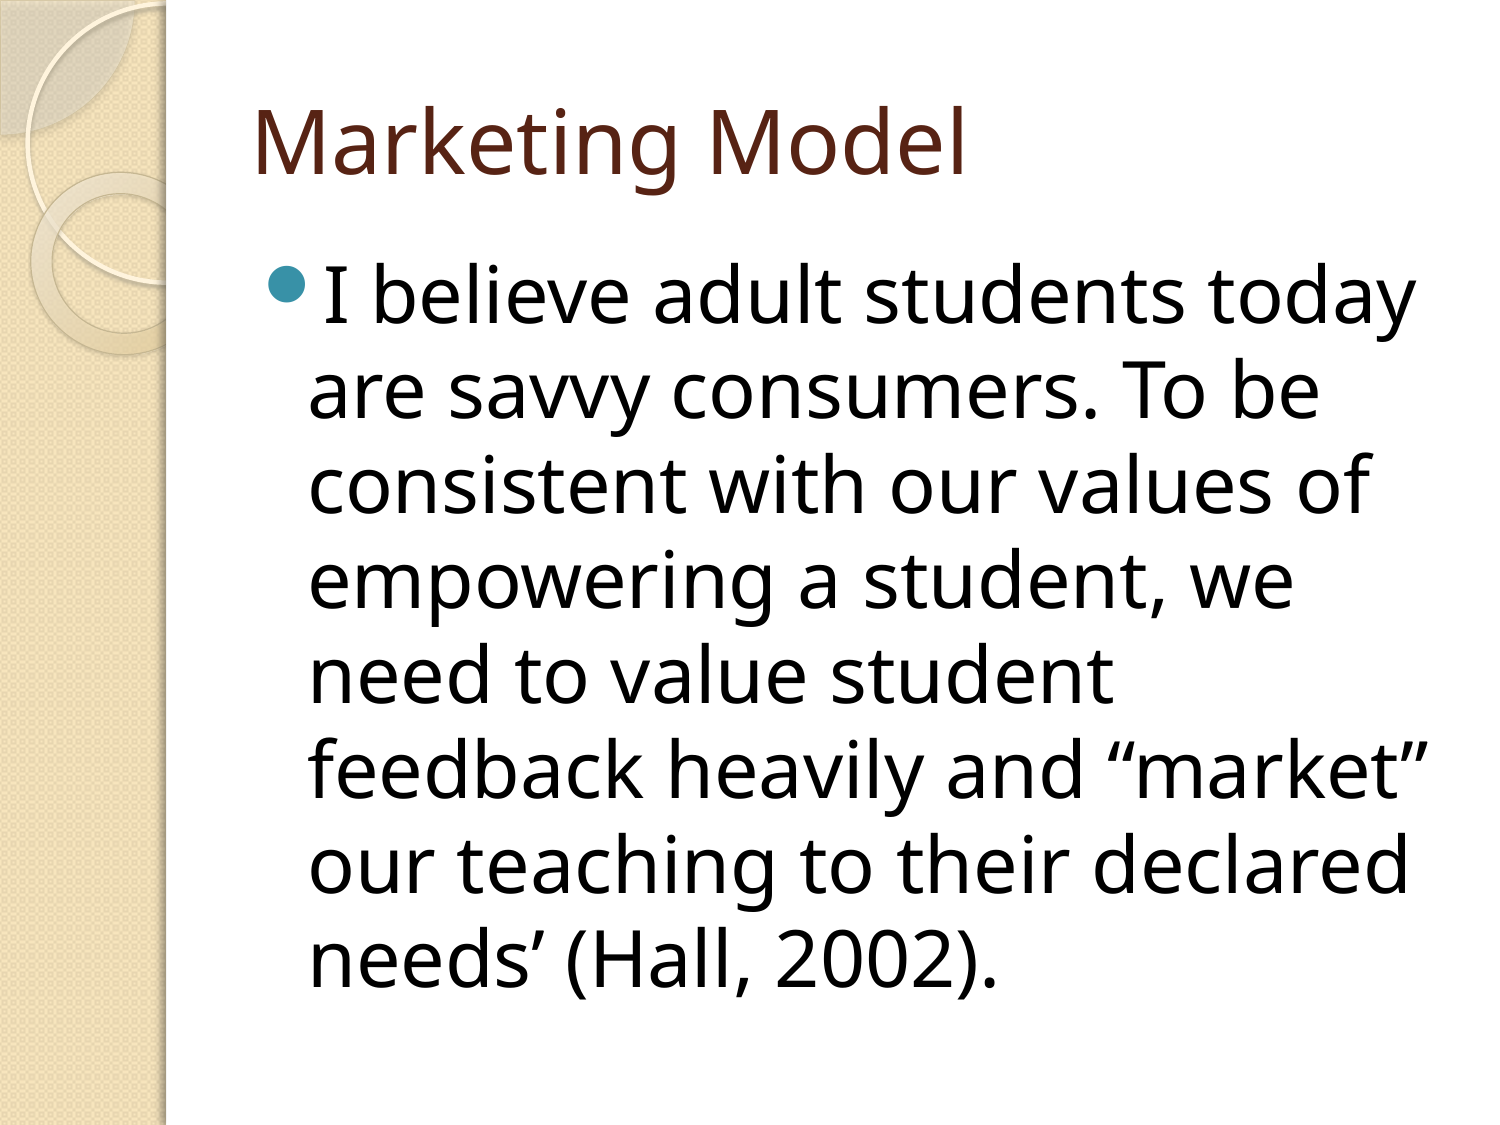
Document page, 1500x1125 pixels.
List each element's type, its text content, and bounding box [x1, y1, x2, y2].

title Marketing Model [235, 45, 1466, 233]
list I believe adult students today are savvy consumers. To be consistent with our values of empowering a student, we need to value student feedback heavily and “market” our teaching to their declared needs’ (Hall, 2002). [235, 237, 1466, 1025]
